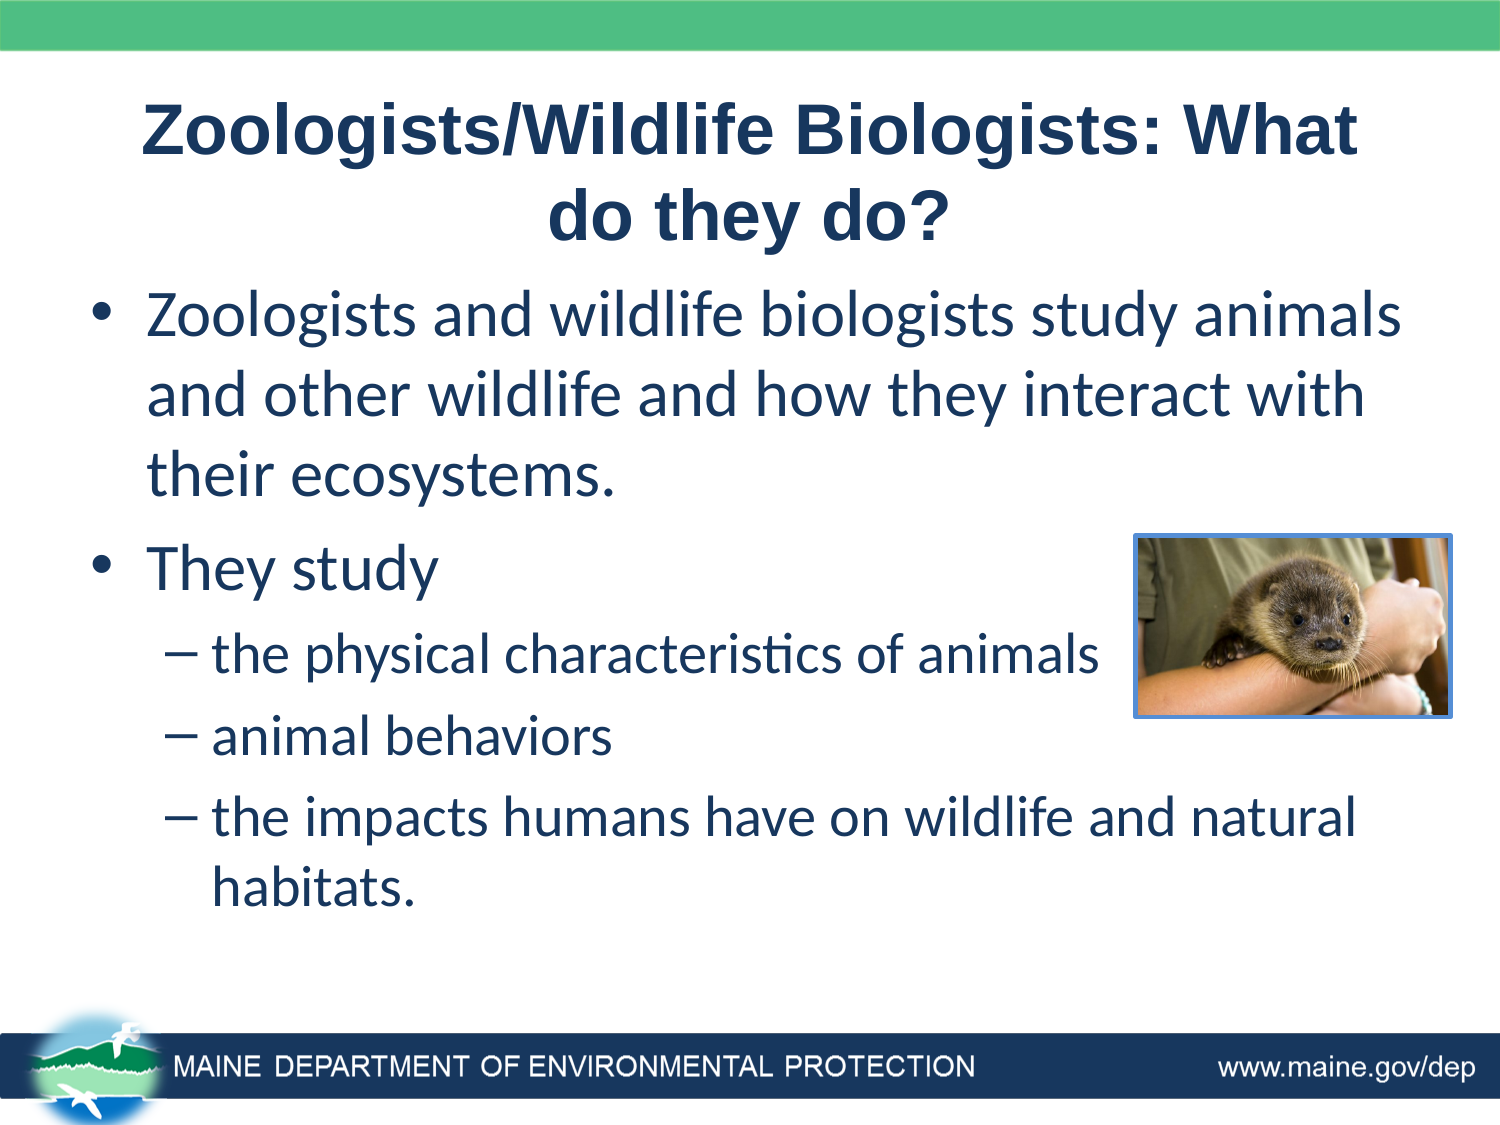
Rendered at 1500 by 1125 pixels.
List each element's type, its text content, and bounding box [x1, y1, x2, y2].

picture [1137, 537, 1449, 716]
picture [0, 0, 1500, 53]
picture [0, 999, 1500, 1125]
title Zoologists/Wildlife Biologists: What do they do? [75, 75, 1425, 262]
list Zoologists and wildlife biologists study animals and other wildlife and how they interact with their ecosystems. They study the physical characteristics of animals animal behaviors the impacts humans have on wildlife and natural habitats. [75, 262, 1425, 1005]
